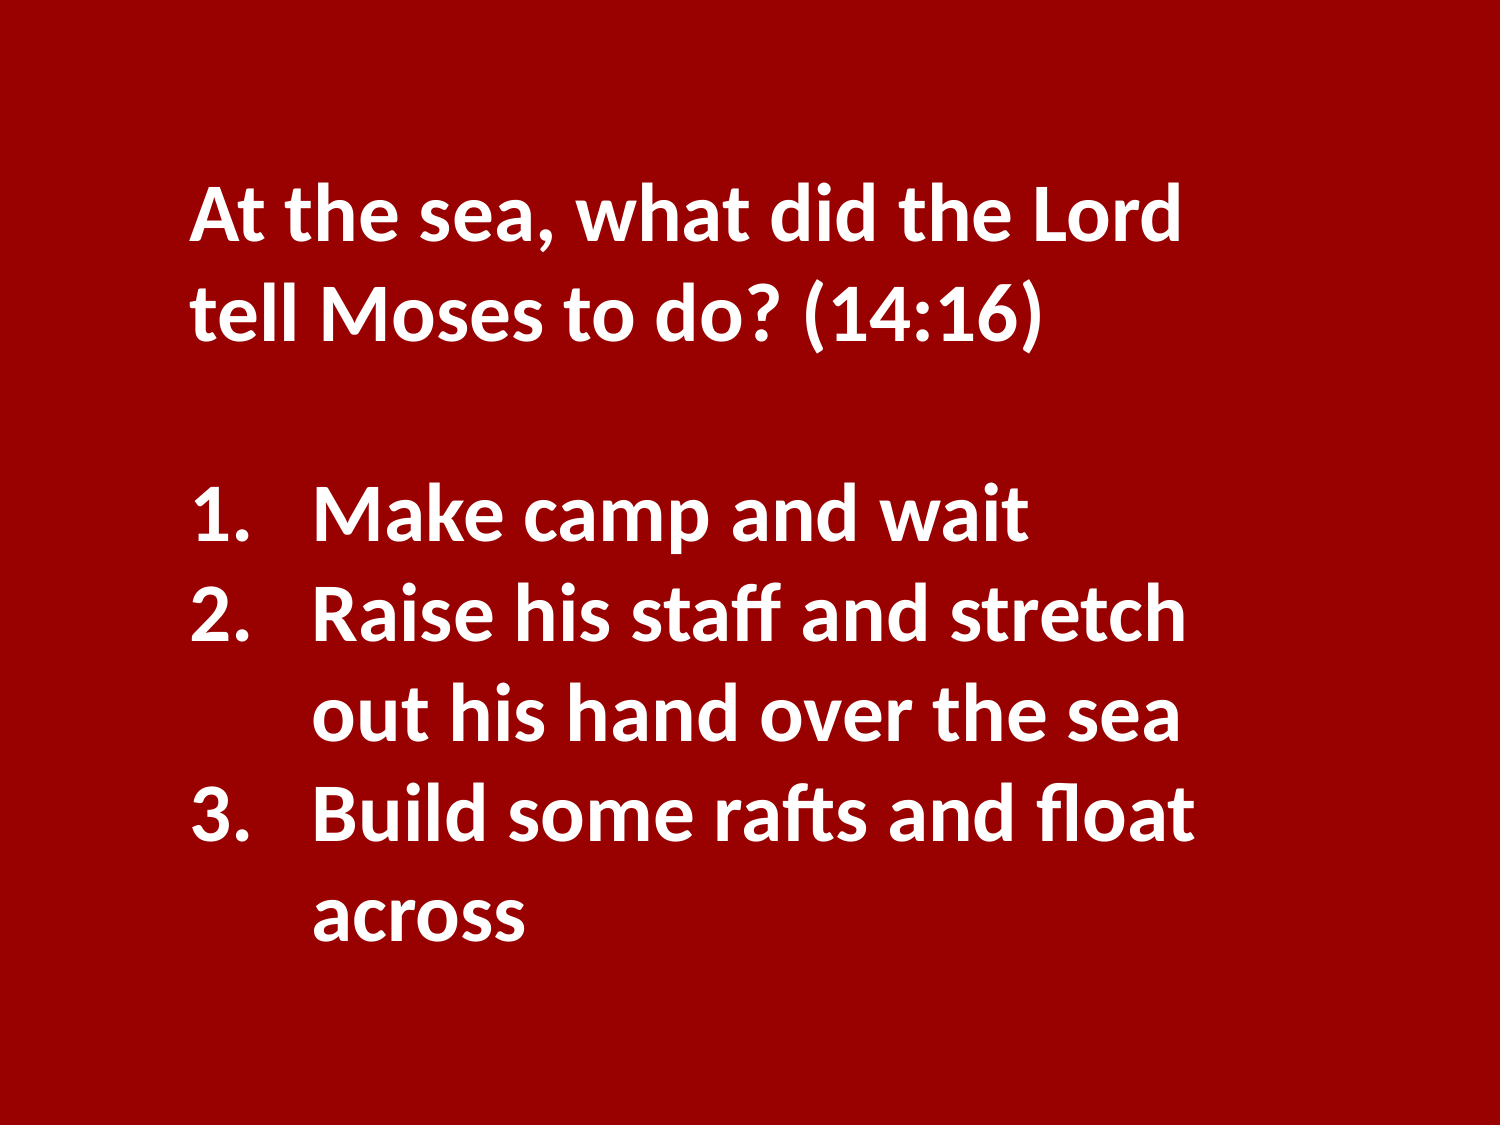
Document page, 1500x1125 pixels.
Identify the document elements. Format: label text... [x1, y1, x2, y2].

text_box At the sea, what did the Lord tell Moses to do? (14:16) Make camp and wait Raise his staff and stretch out his hand over the sea Build some rafts and float across [174, 150, 1313, 966]
